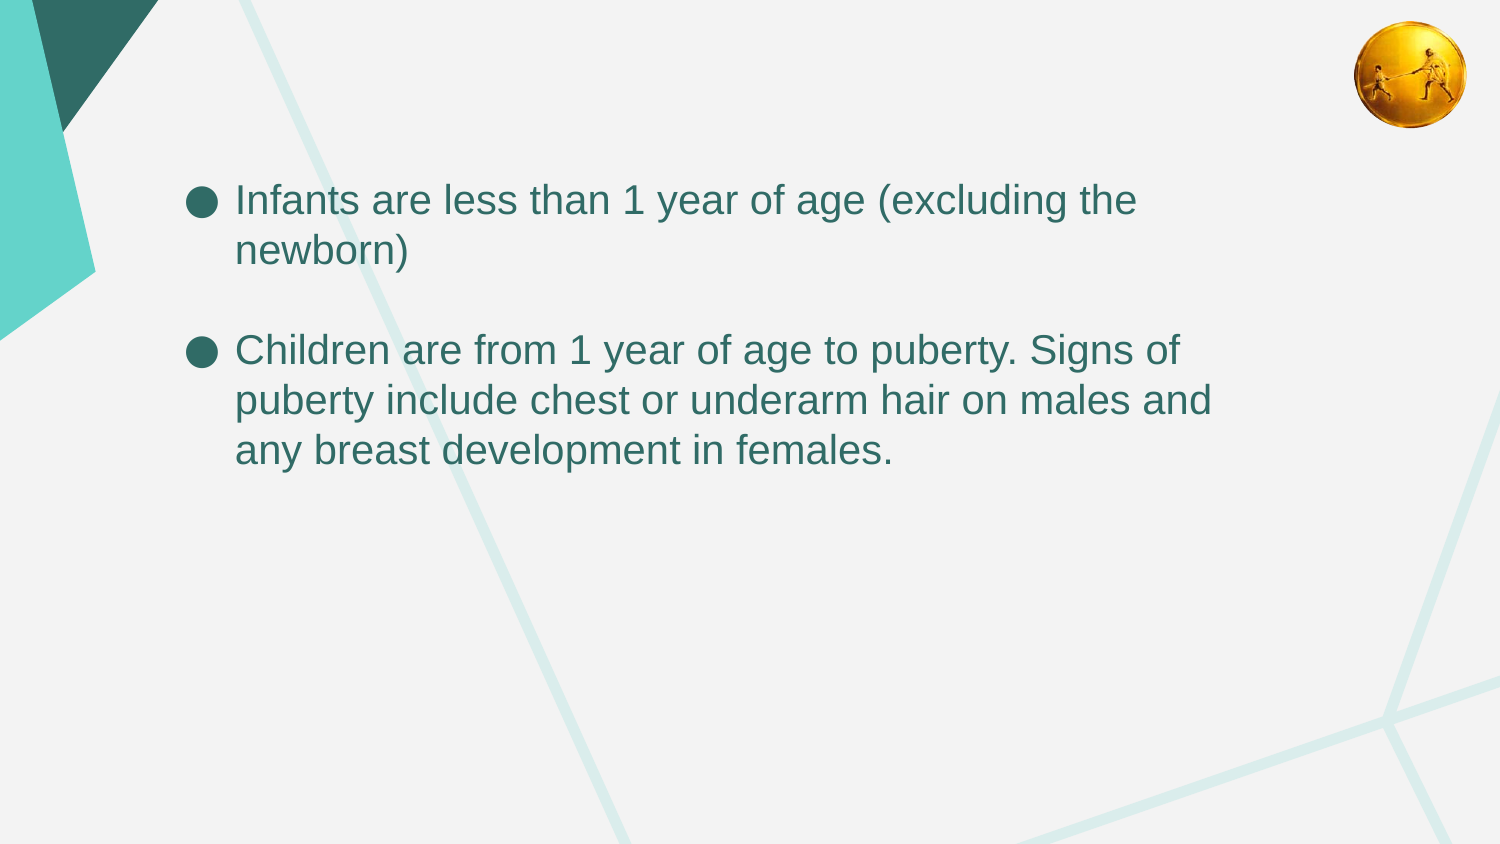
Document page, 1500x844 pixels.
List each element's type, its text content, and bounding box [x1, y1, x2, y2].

list Infants are less than 1 year of age (excluding the newborn) Children are from 1 year of age to puberty. Signs of puberty include chest or underarm hair on males and any breast development in females. [145, 157, 1295, 687]
picture [1353, 20, 1467, 129]
